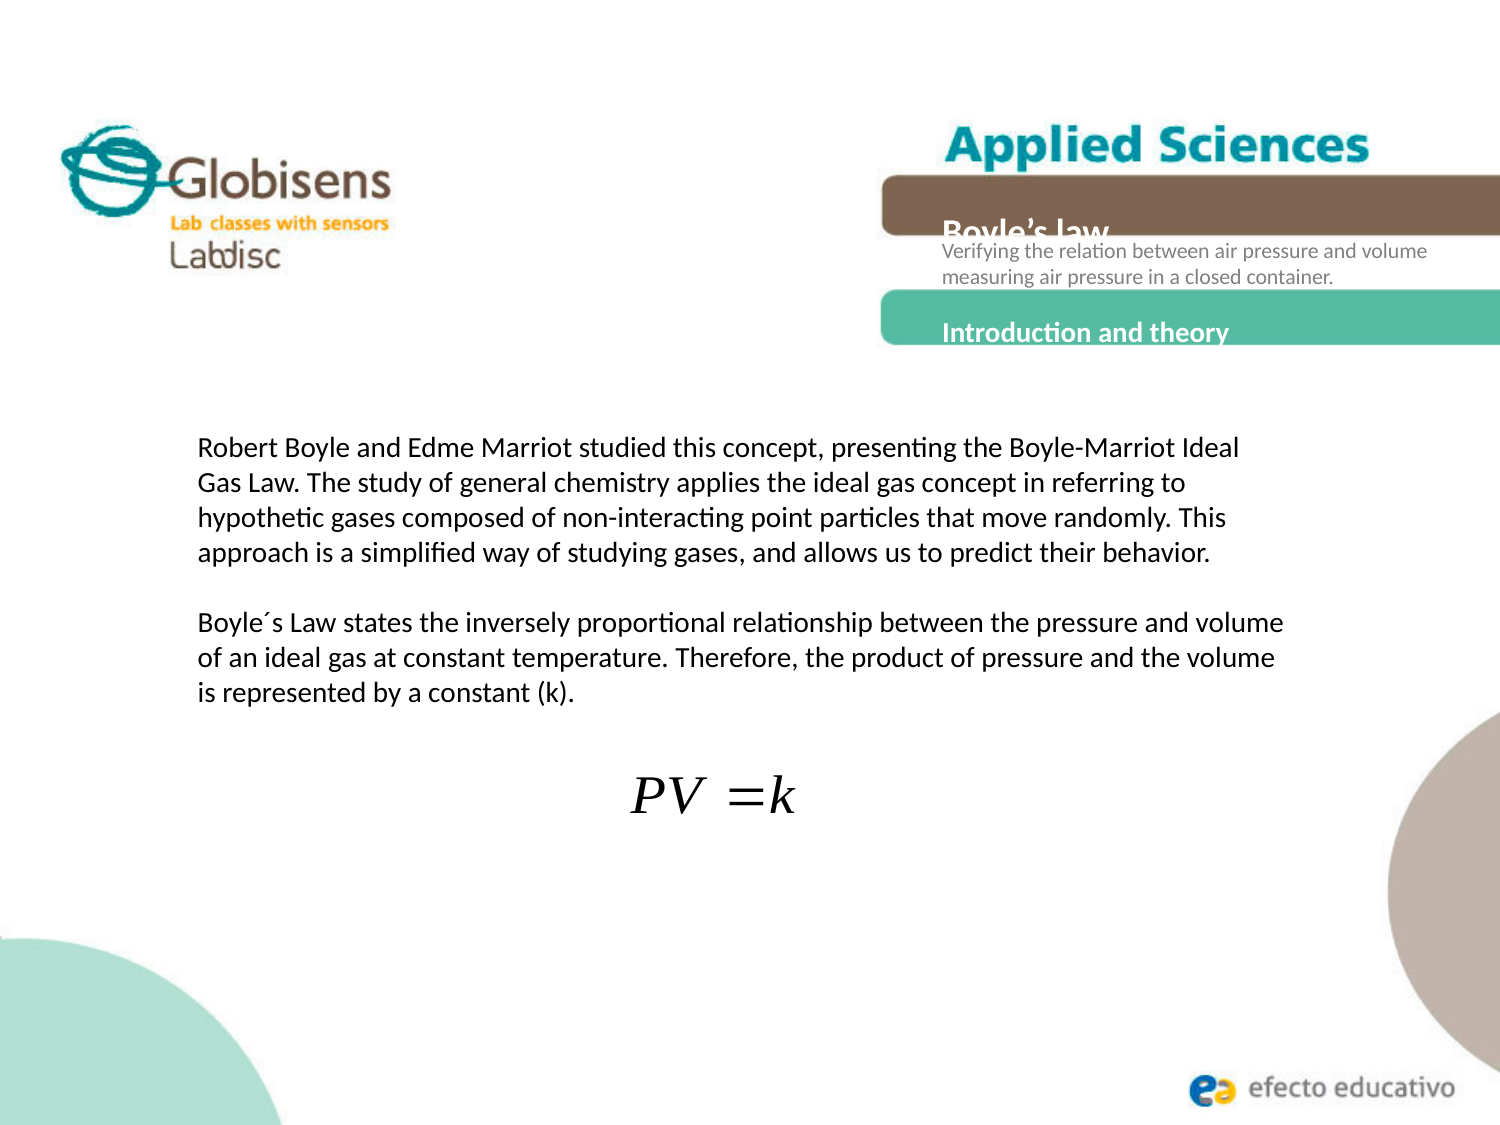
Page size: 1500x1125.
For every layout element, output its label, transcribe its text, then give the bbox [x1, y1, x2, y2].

text_box Verifying the relation between air pressure and volume measuring air pressure in a closed container. [927, 228, 1475, 296]
picture [0, 0, 1500, 1125]
text_box Introduction and theory [927, 305, 1500, 374]
text_box Robert Boyle and Edme Marriot studied this concept, presenting the Boyle-Marriot Ideal Gas Law. The study of general chemistry applies the ideal gas concept in referring to hypothetic gases composed of non-interacting point particles that move randomly. This approach is a simplified way of studying gases, and allows us to predict their behavior. Boyle´s Law states the inversely proportional relationship between the pressure and volume of an ideal gas at constant temperature. Therefore, the product of pressure and the volume is represented by a constant (k). [182, 420, 1306, 931]
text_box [619, 763, 810, 827]
text_box Boyle’s law [927, 192, 1500, 261]
